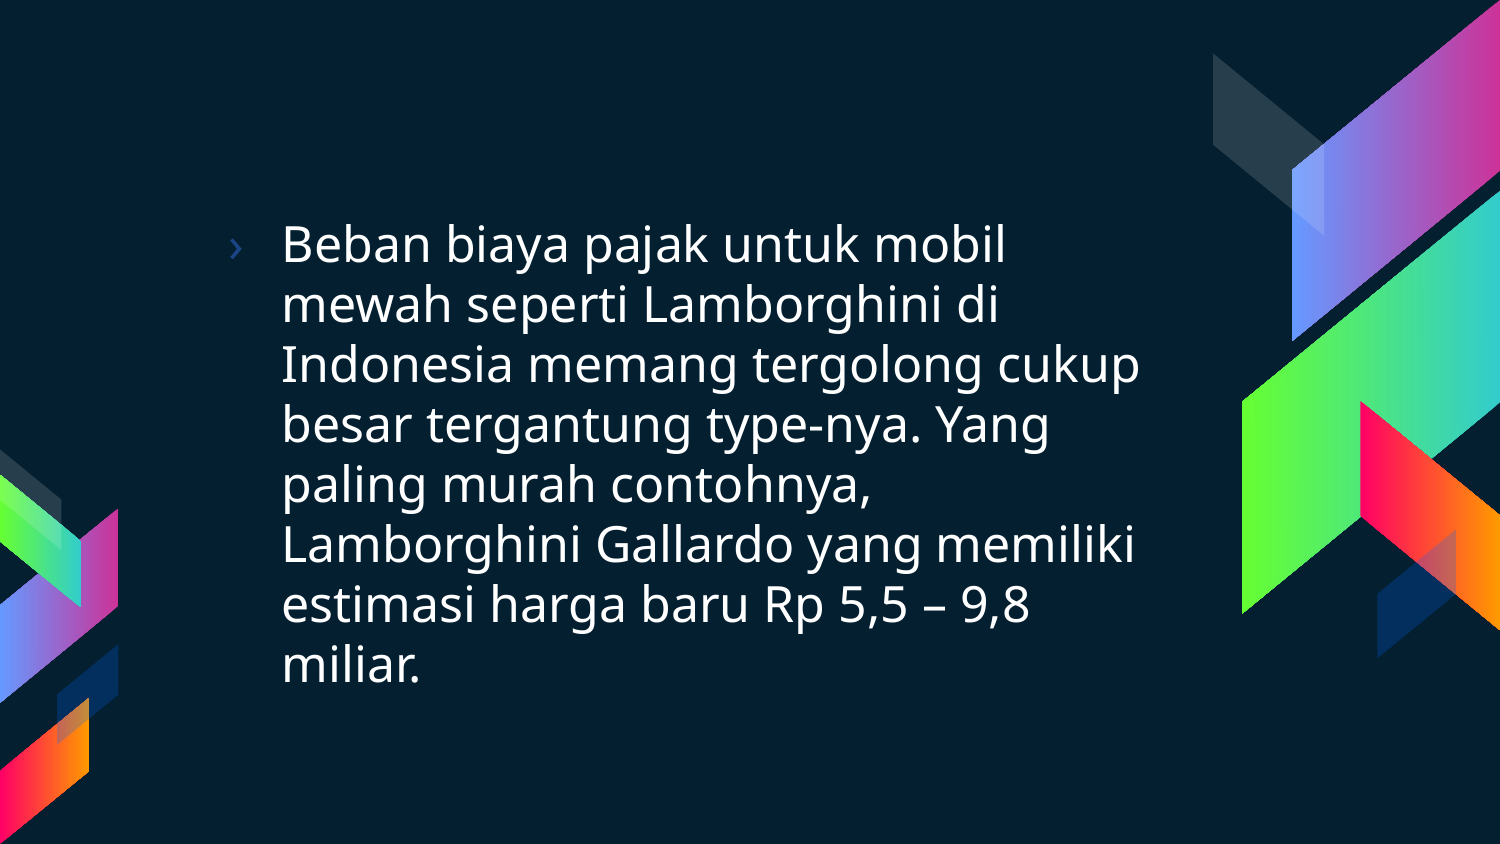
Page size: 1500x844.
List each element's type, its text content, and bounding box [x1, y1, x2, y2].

list Beban biaya pajak untuk mobil mewah seperti Lamborghini di Indonesia memang tergolong cukup besar tergantung type-nya. Yang paling murah contohnya, Lamborghini Gallardo yang memiliki estimasi harga baru Rp 5,5 – 9,8 miliar. [195, 197, 1176, 652]
